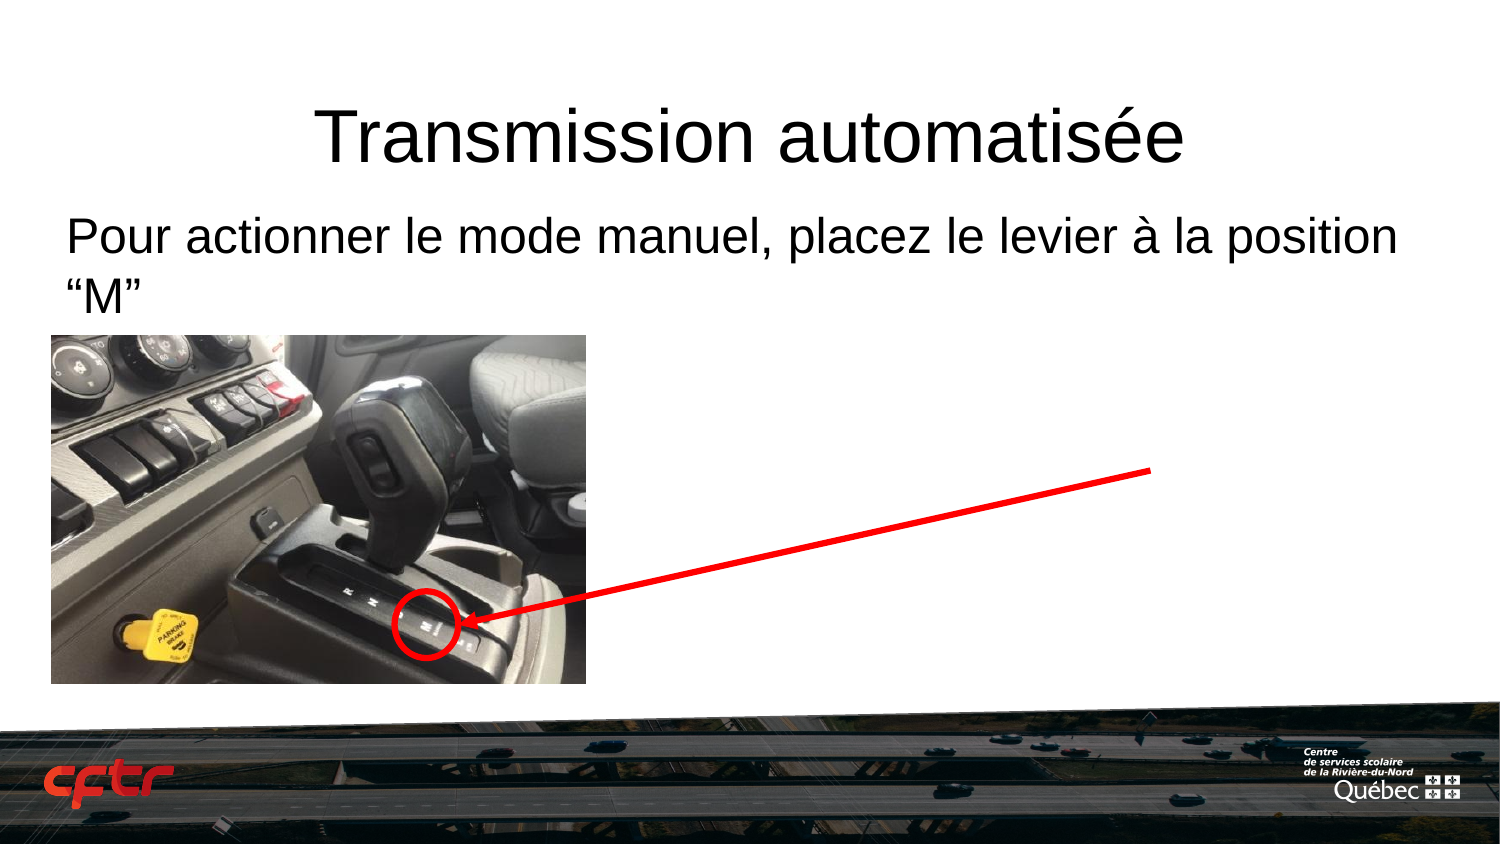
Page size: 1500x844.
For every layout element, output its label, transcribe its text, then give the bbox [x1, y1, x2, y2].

list Pour actionner le mode manuel, placez le levier à la position “M” [51, 189, 1449, 684]
picture [50, 335, 586, 684]
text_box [458, 470, 1151, 625]
picture [0, 704, 1499, 844]
title Transmission automatisée [51, 72, 1449, 167]
